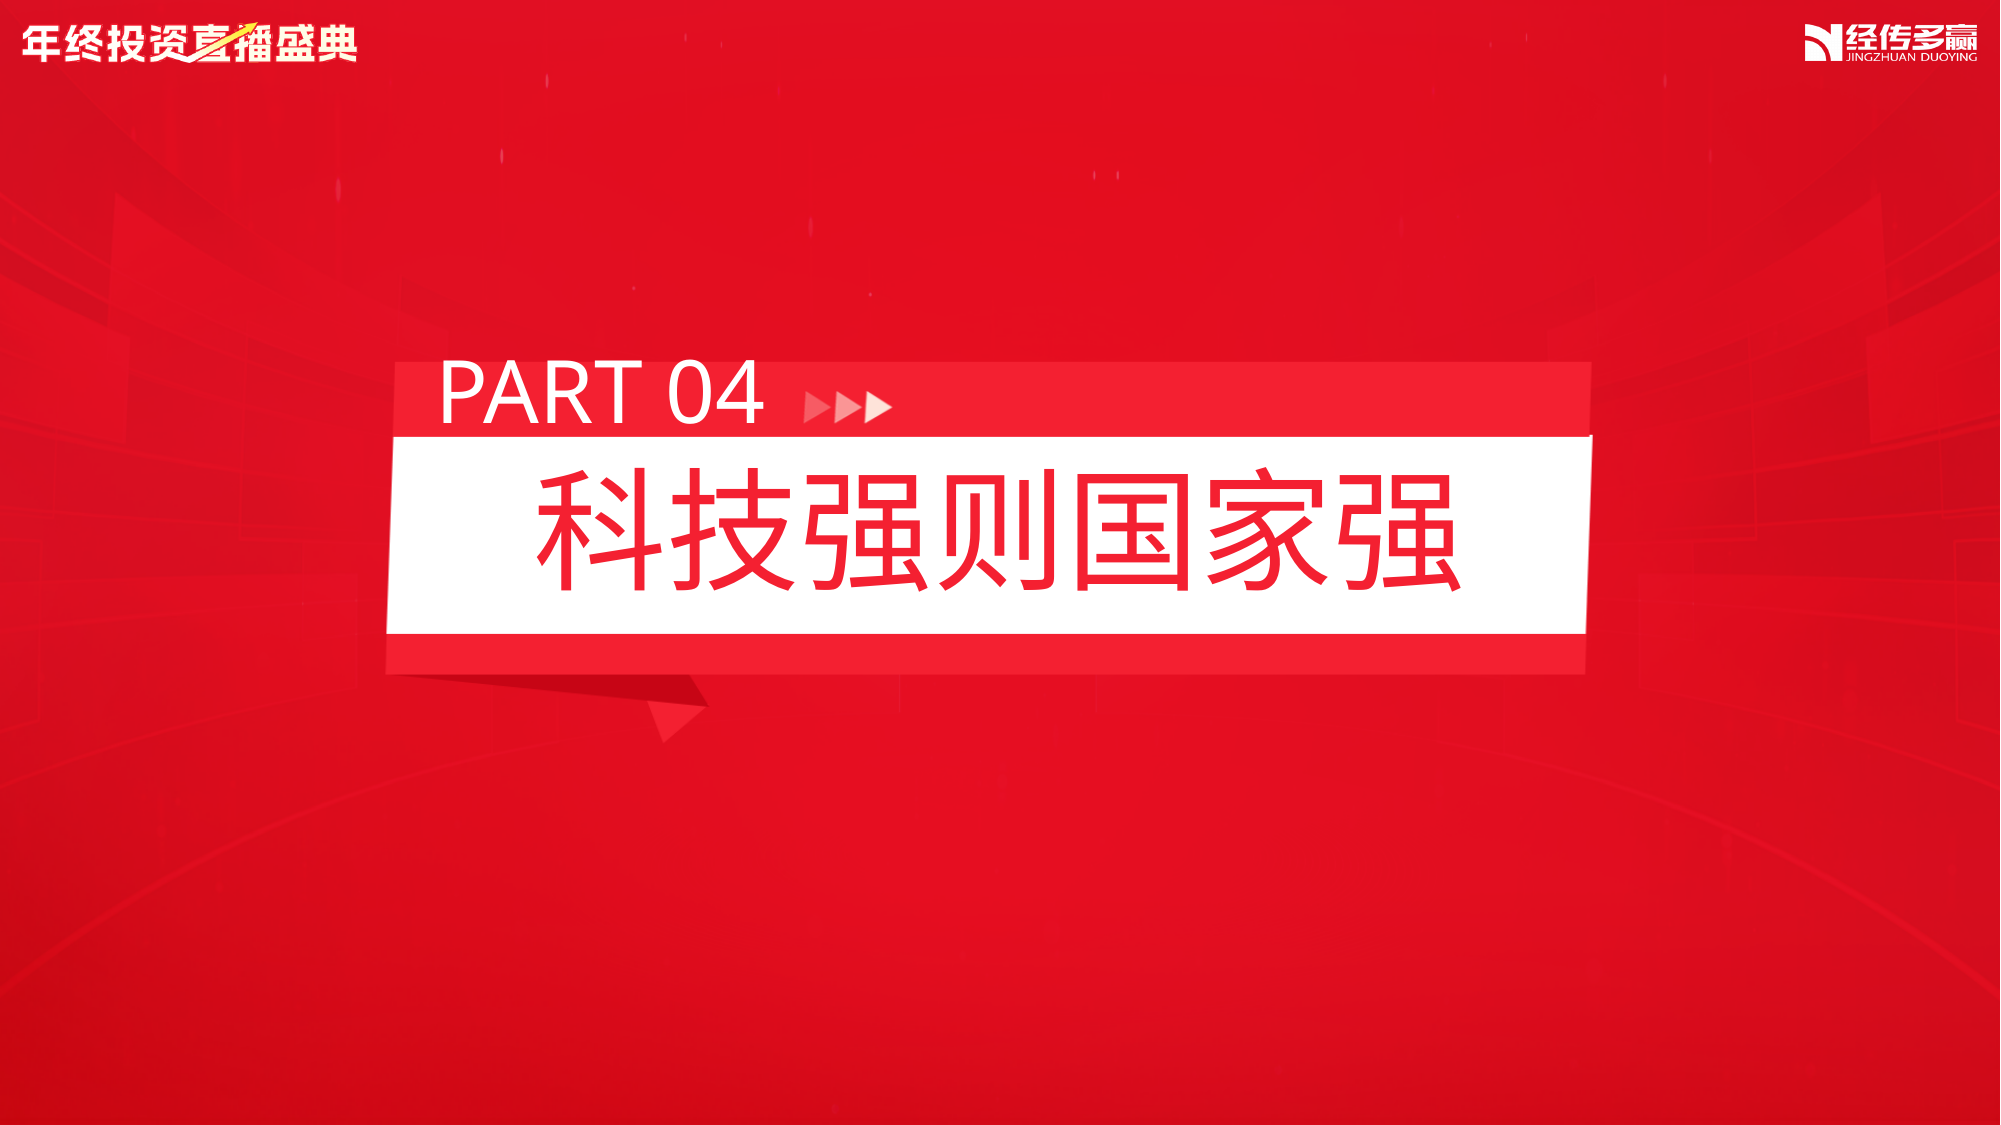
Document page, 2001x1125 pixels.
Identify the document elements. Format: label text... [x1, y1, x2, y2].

picture [0, 0, 2000, 470]
picture [0, 595, 2000, 1125]
text_box 科技强则国家强 [0, 470, 2000, 595]
text_box PART 04 [420, 349, 881, 426]
